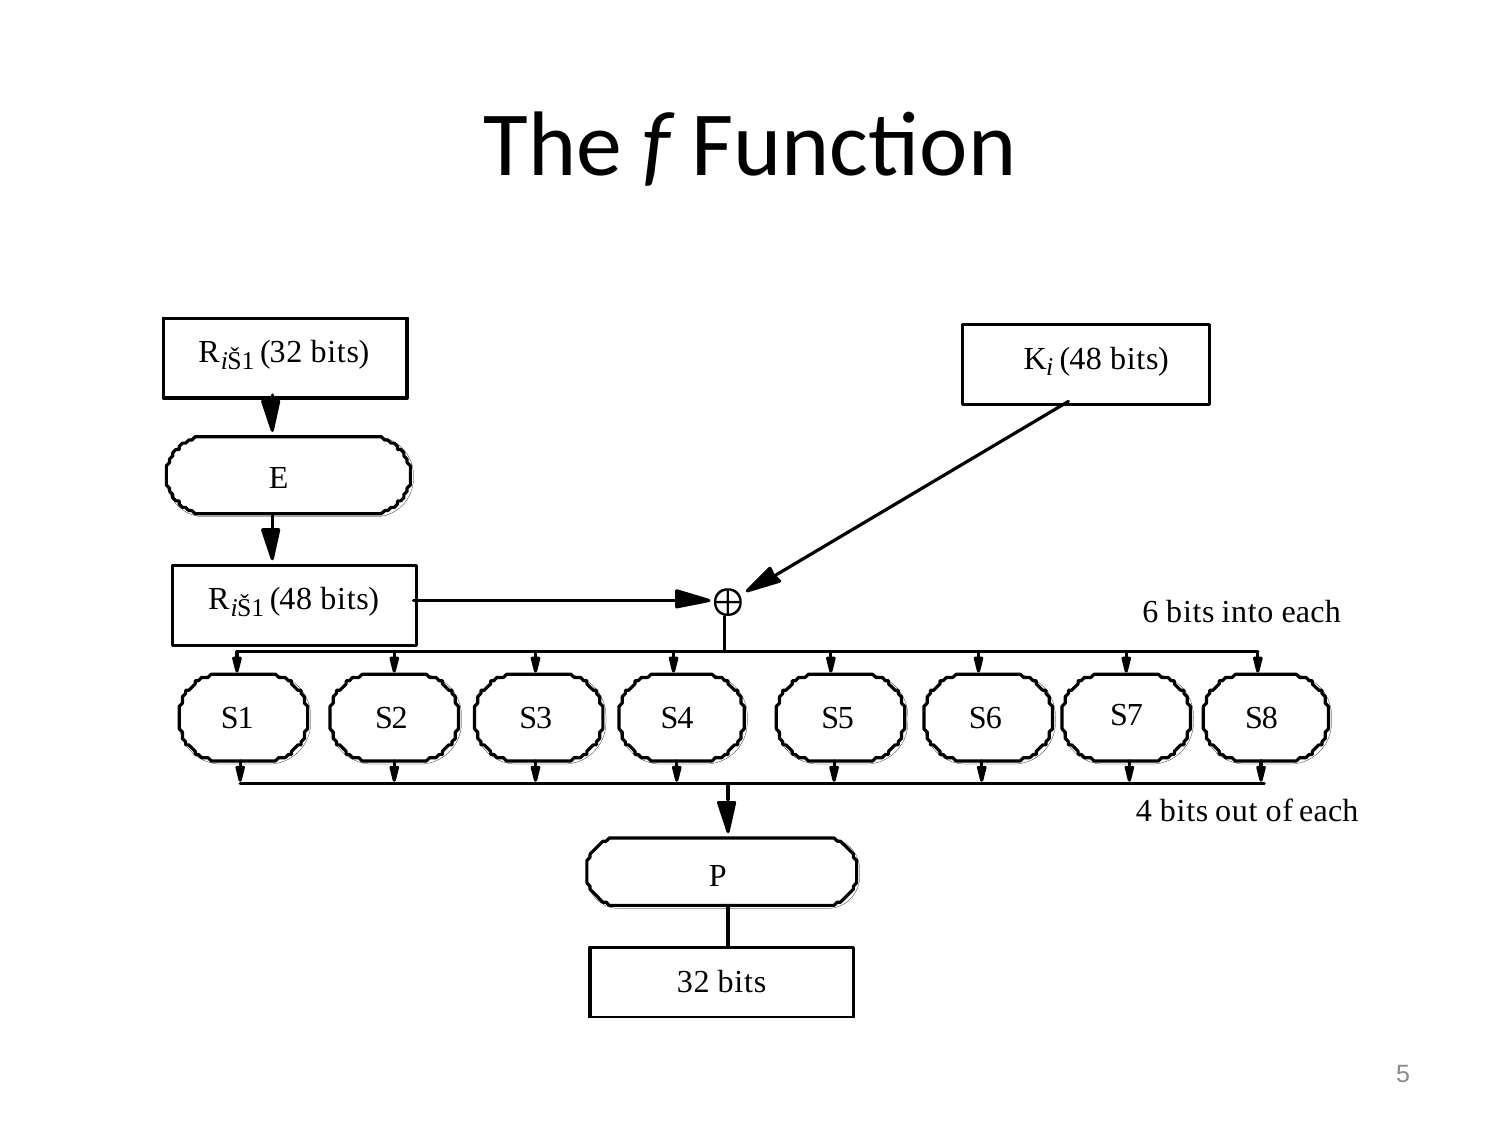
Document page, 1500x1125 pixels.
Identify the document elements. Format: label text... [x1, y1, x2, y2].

slide_number 5 [1074, 1042, 1425, 1103]
picture [159, 317, 1358, 1018]
title The f Function [75, 45, 1425, 233]
